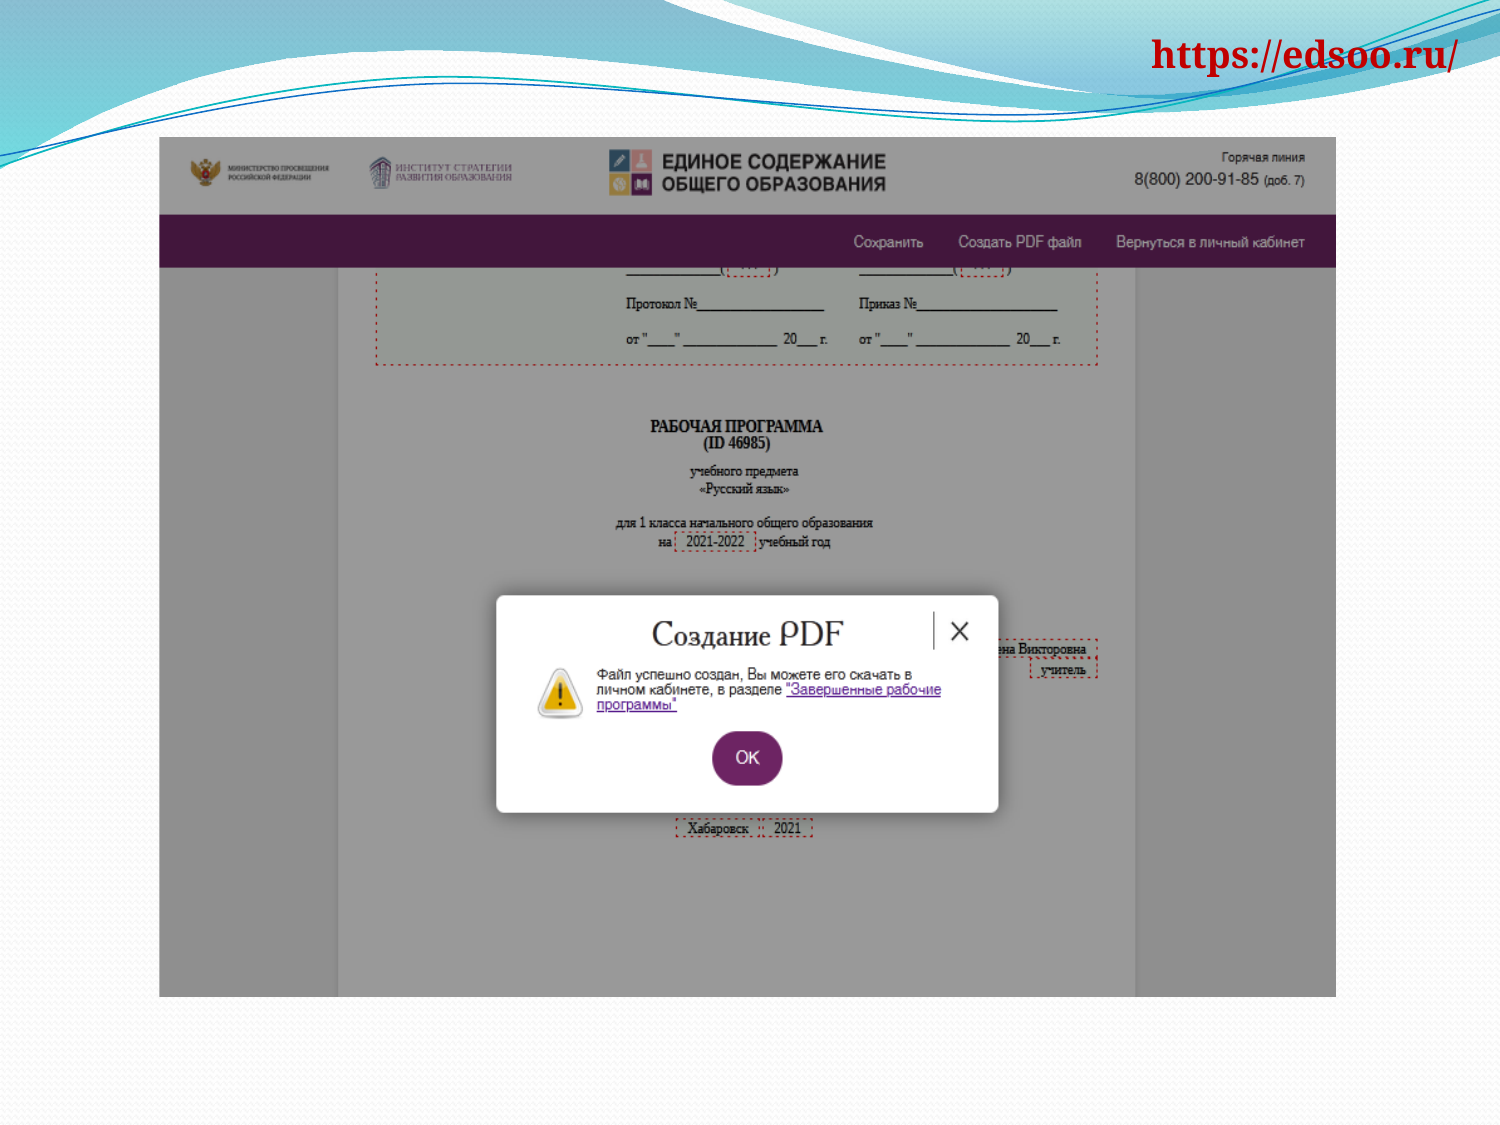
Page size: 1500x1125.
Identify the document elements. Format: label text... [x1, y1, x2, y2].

text_box https://edsoo.ru/ [1136, 23, 1474, 84]
picture [159, 136, 1337, 997]
